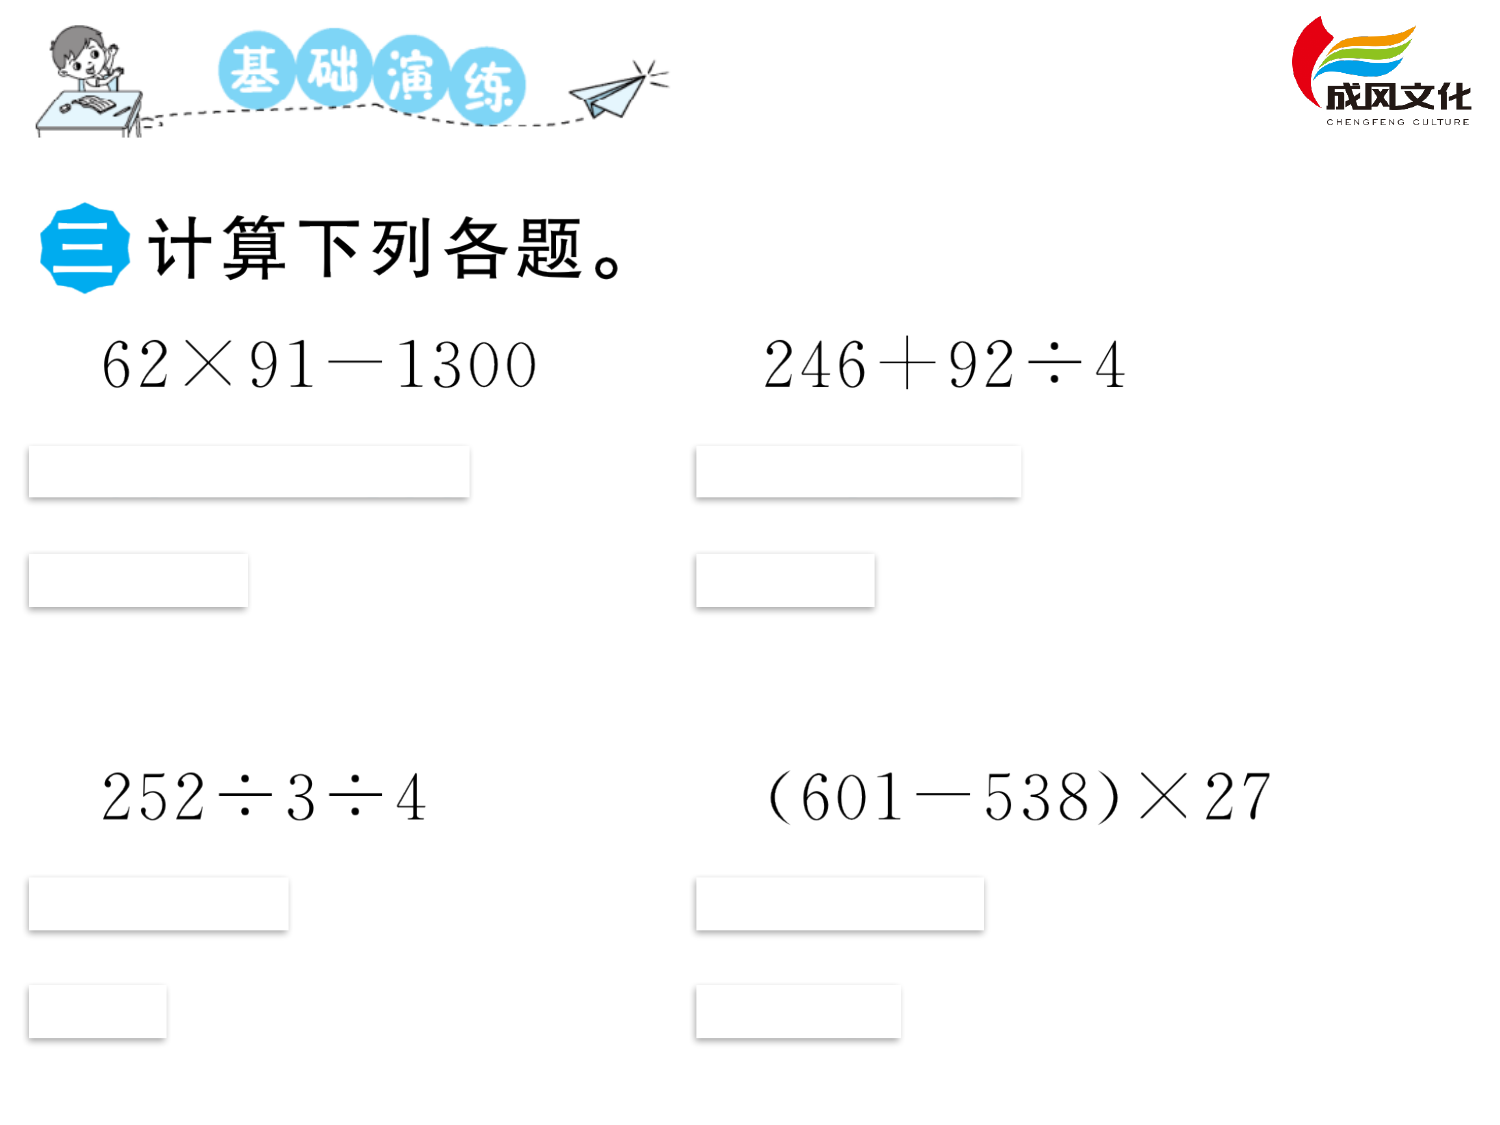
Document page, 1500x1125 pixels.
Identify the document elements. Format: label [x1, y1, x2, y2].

picture [1281, 0, 1489, 136]
picture [29, 10, 680, 149]
picture [35, 176, 1453, 1070]
